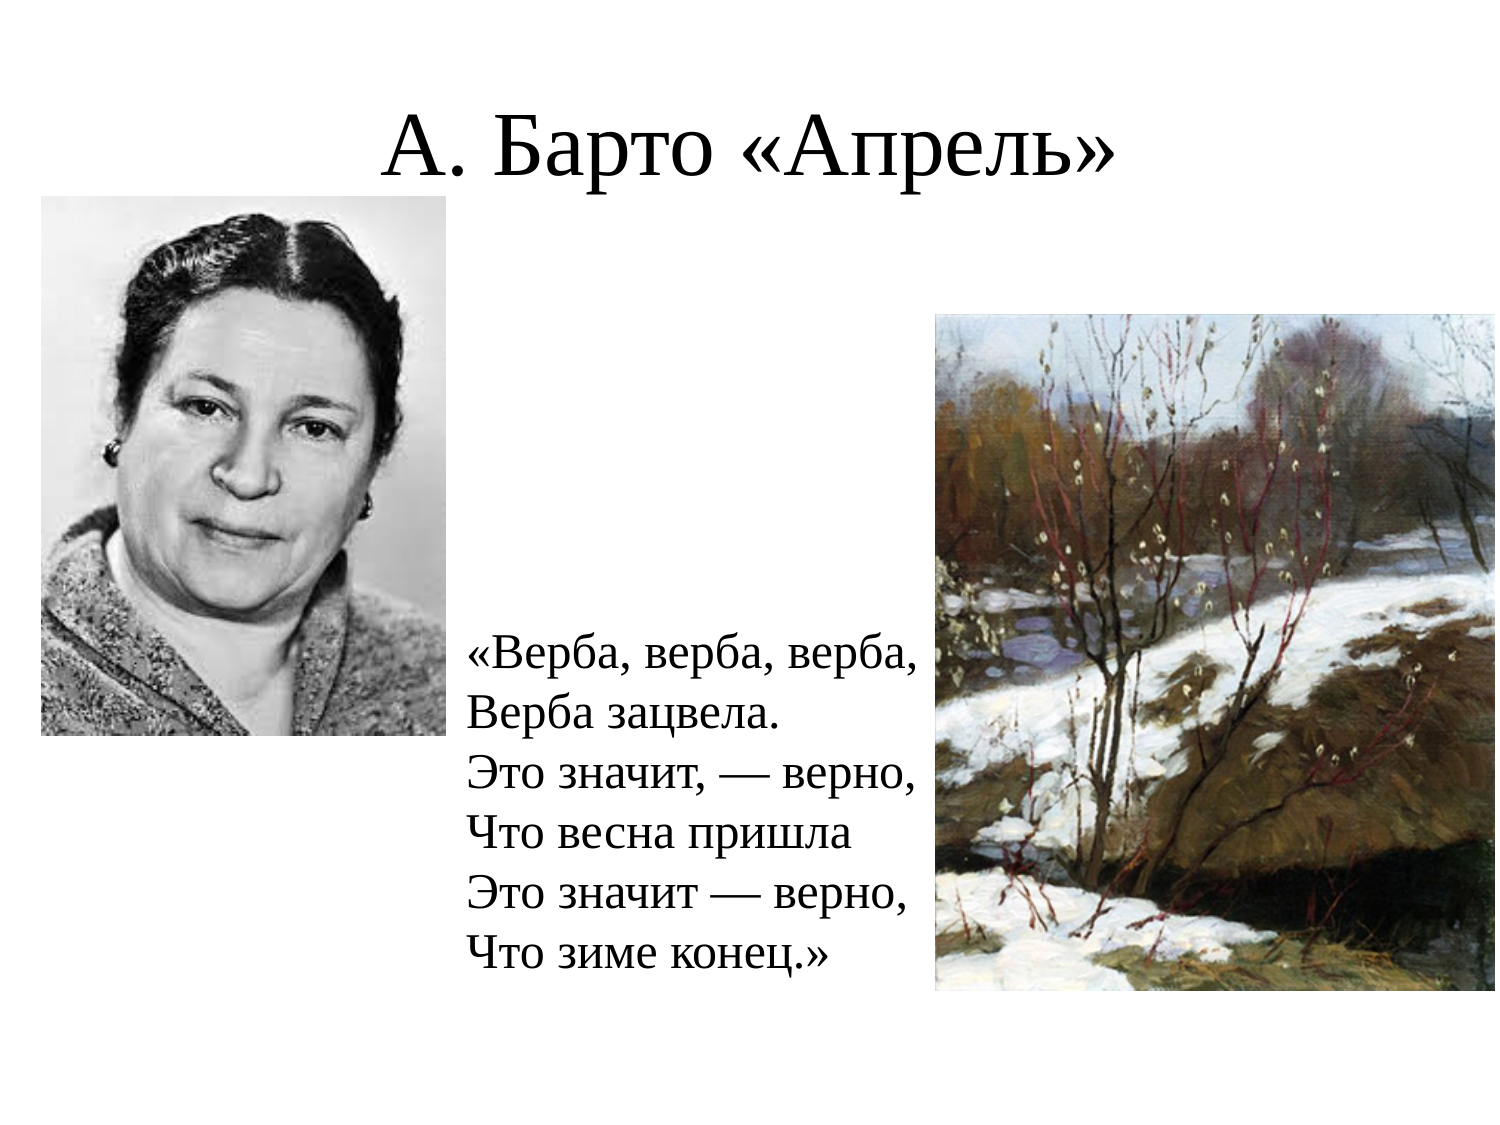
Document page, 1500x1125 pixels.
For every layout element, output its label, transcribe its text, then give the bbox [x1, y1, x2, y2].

title А. Барто «Апрель» [75, 45, 1425, 233]
picture [40, 196, 446, 737]
picture [935, 314, 1495, 991]
text_box «Верба, верба, верба, Верба зацвела. Это значит, — верно, Что весна пришла Это значит — верно, Что зиме конец.» [451, 611, 930, 987]
